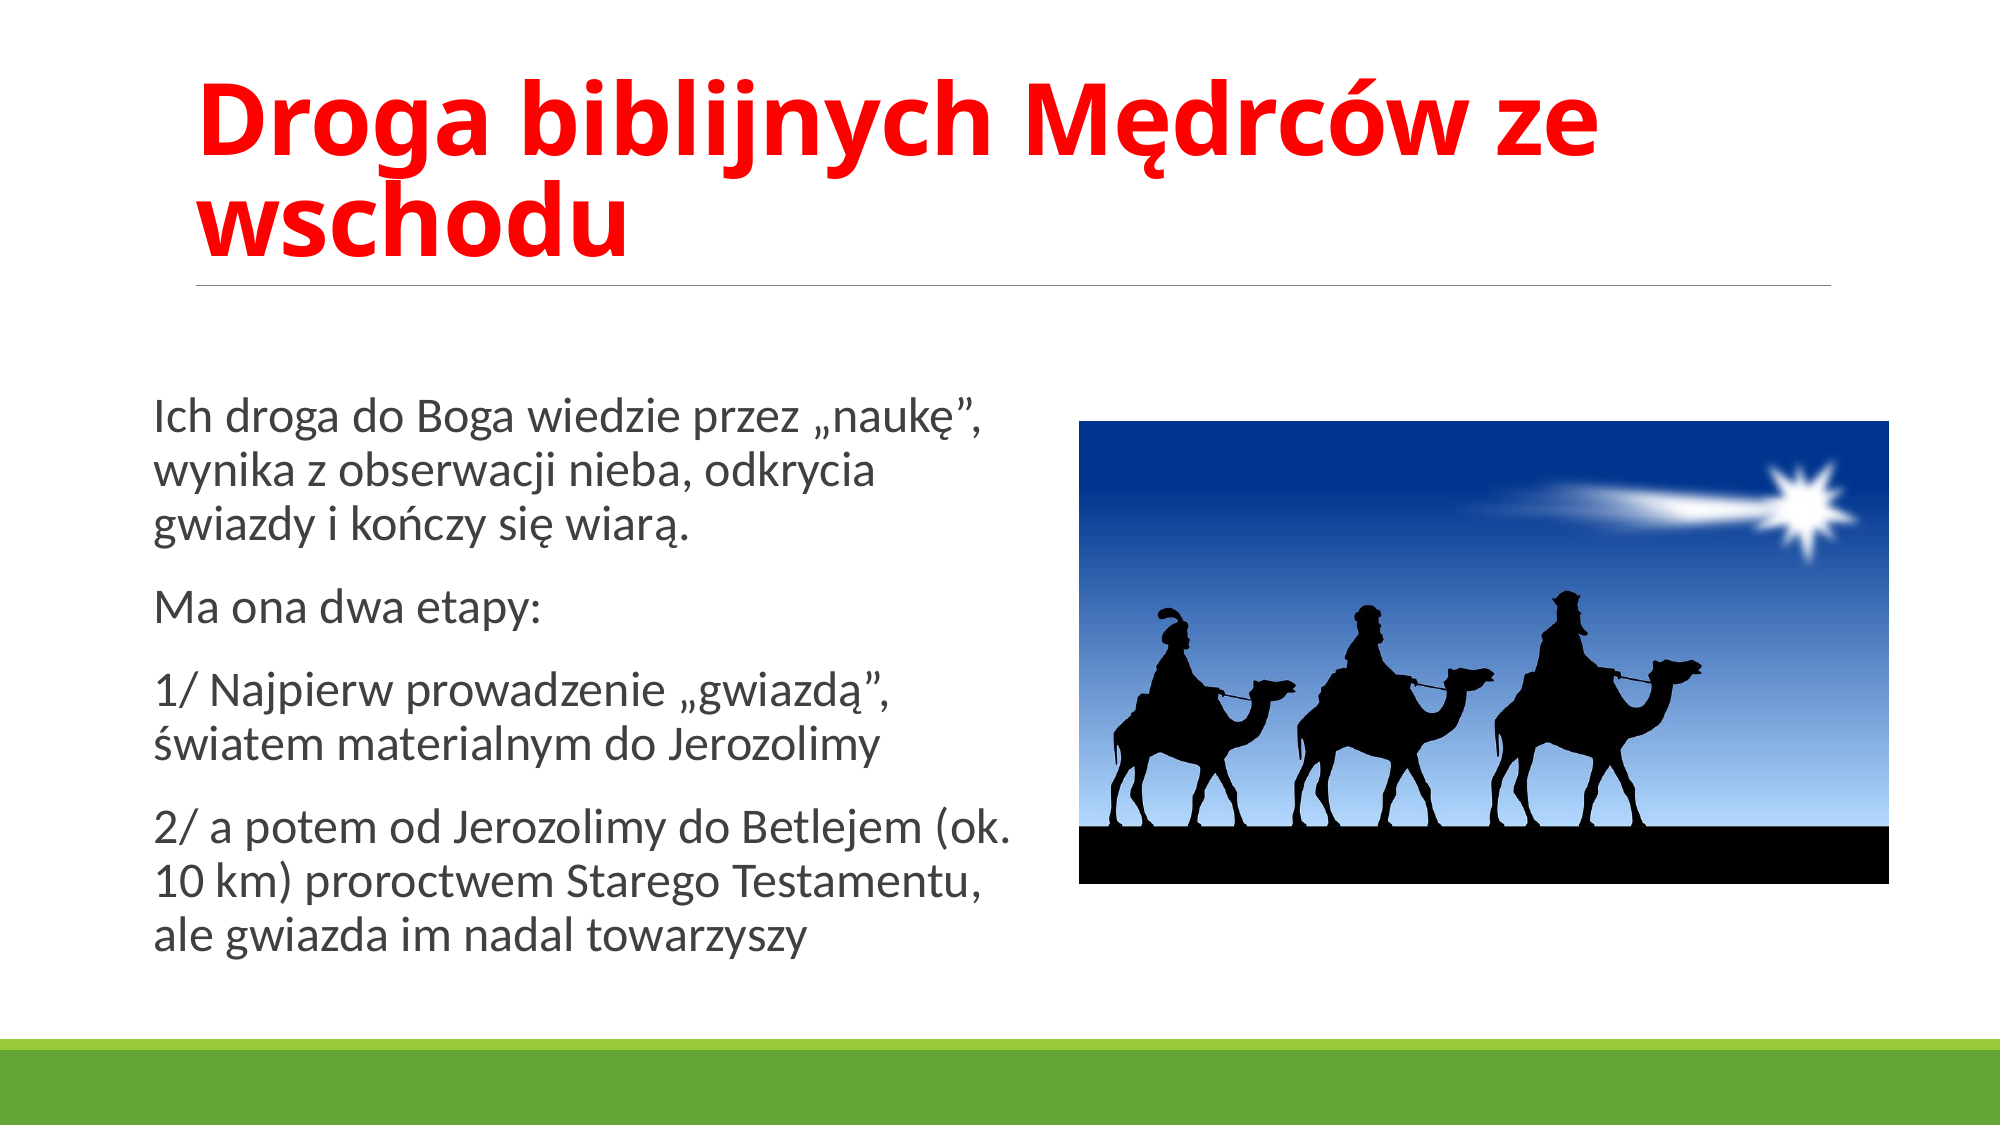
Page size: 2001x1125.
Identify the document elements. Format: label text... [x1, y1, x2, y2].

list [1078, 420, 1890, 885]
list Ich droga do Boga wiedzie przez „naukę”, wynika z obserwacji nieba, odkrycia gwiazdy i kończy się wiarą. Ma ona dwa etapy: 1/ Najpierw prowadzenie „gwiazdą”, światem materialnym do Jerozolimy 2/ a potem od Jerozolimy do Betlejem (ok. 10 km) proroctwem Starego Testamentu, ale gwiazda im nadal towarzyszy [139, 381, 1032, 679]
title Droga biblijnych Mędrców ze wschodu [179, 47, 1830, 285]
